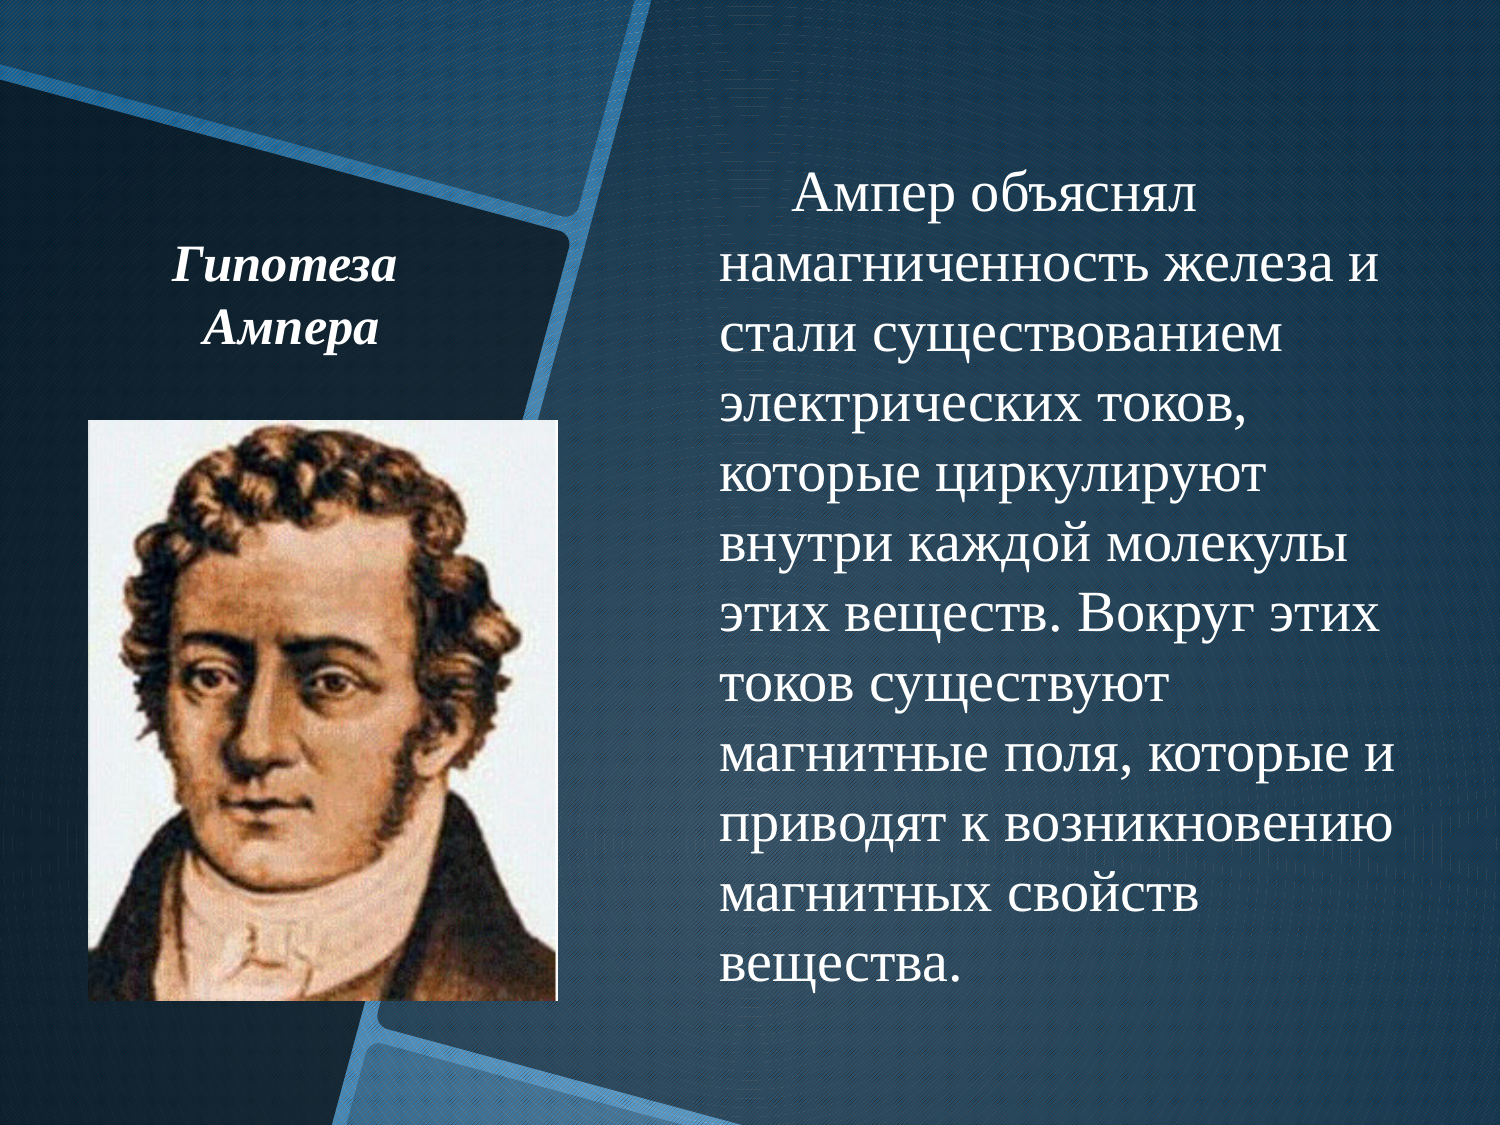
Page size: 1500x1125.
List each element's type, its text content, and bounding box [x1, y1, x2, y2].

picture [87, 420, 558, 1001]
title Гипотеза Ампера [41, 219, 530, 363]
list Ампер объяснял намагниченность железа и стали существованием электрических токов, которые циркулируют внутри каждой молекулы этих веществ. Вокруг этих токов существуют магнитные поля, которые и приводят к возникновению магнитных свойств вещества. [644, 222, 1425, 923]
